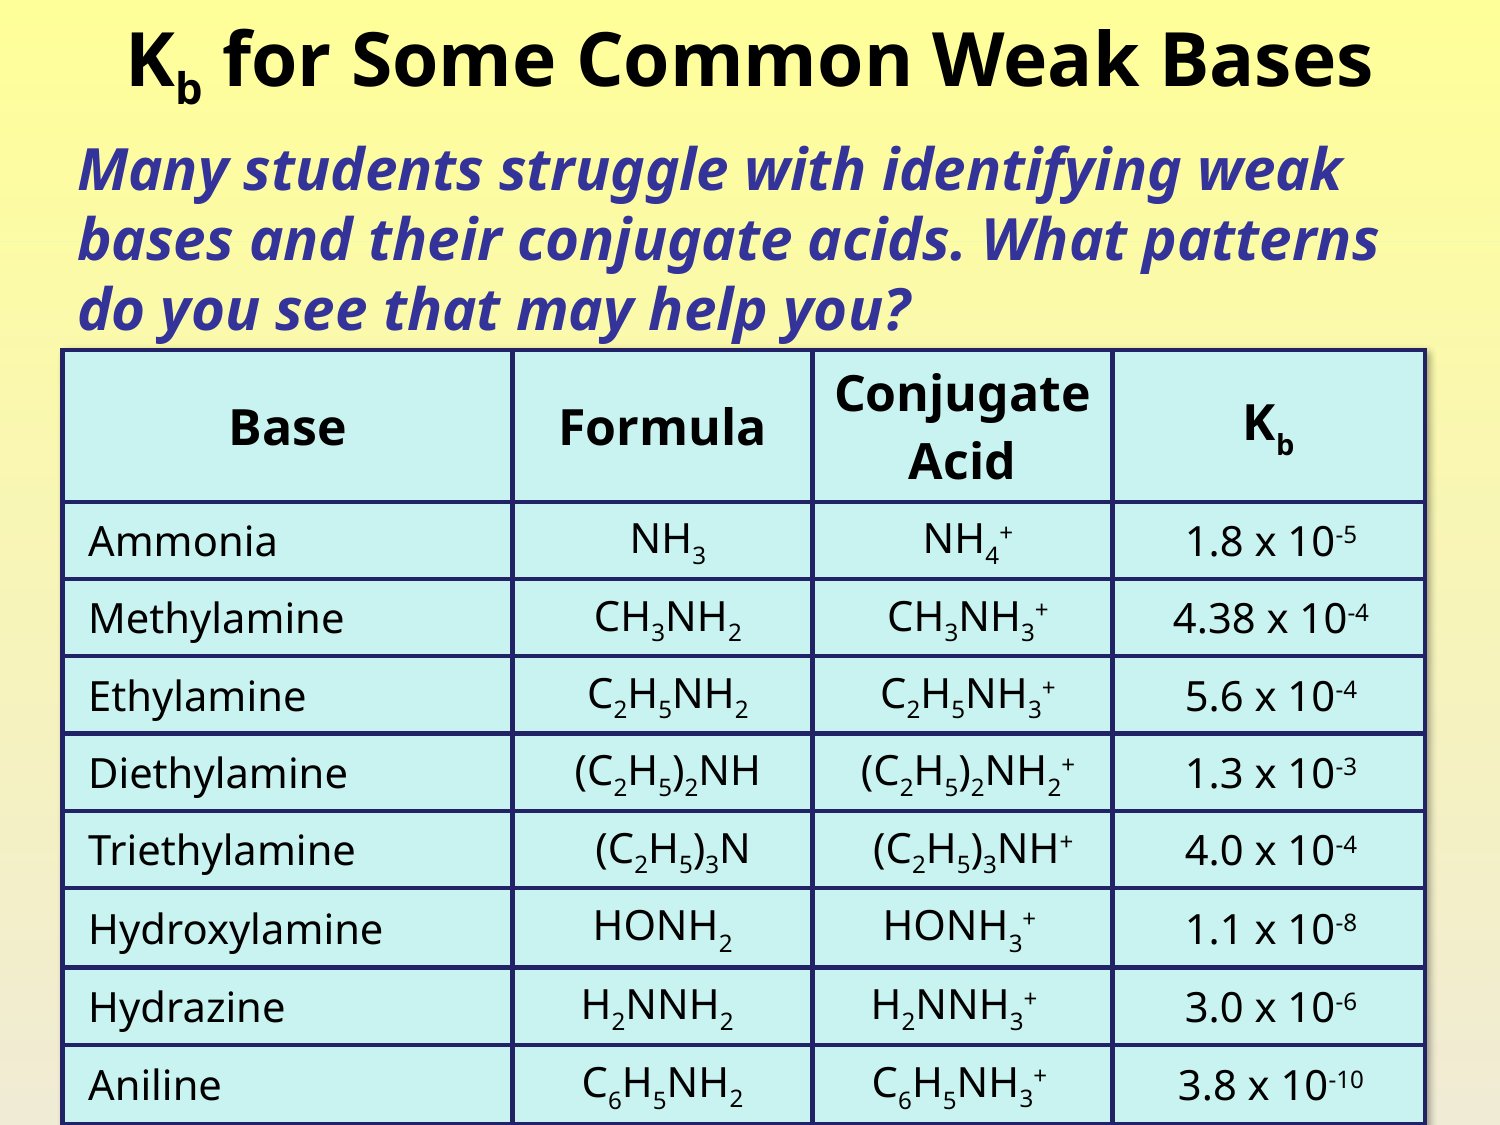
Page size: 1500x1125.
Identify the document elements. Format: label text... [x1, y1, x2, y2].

table_cell 4.0 x 10-4 [1115, 813, 1423, 886]
table_cell 5.6 x 10-4 [1115, 658, 1423, 731]
table_cell Ammonia [65, 504, 510, 577]
table_cell (C2H5)2NH2+ [815, 736, 1110, 809]
table_cell HONH2 [515, 890, 810, 965]
table_cell 1.1 x 10-8 [1115, 890, 1423, 965]
table_cell H2NNH3+ [815, 970, 1110, 1043]
table_cell (C2H5)3N [515, 813, 810, 886]
table_cell HONH3+ [815, 890, 1110, 965]
table_cell Ethylamine [65, 658, 510, 731]
table_cell CH3NH2 [515, 581, 810, 654]
table_header Kb [1115, 352, 1423, 500]
table_header Conjugate Acid [815, 352, 1110, 500]
table_header Base [65, 352, 510, 500]
text_box Many students struggle with identifying weak bases and their conjugate acids. What patterns do you see that may help you? [62, 125, 1453, 350]
table_cell Aniline [65, 1047, 510, 1122]
table_cell NH4+ [815, 504, 1110, 577]
table_cell CH3NH3+ [815, 581, 1110, 654]
table_cell 4.38 x 10-4 [1115, 581, 1423, 654]
table_cell (C2H5)2NH [515, 736, 810, 809]
table_cell 3.0 x 10-6 [1115, 970, 1423, 1043]
table_cell Methylamine [65, 581, 510, 654]
table_cell Diethylamine [65, 736, 510, 809]
table_cell (C2H5)3NH+ [815, 813, 1110, 886]
table_cell Triethylamine [65, 813, 510, 886]
table_cell 1.8 x 10-5 [1115, 504, 1423, 577]
table_cell 3.8 x 10-10 [1115, 1047, 1423, 1122]
title Kb for Some Common Weak Bases [74, 0, 1426, 125]
table_cell C2H5NH2 [515, 658, 810, 731]
table_cell Hydrazine [65, 970, 510, 1043]
table_header Formula [515, 352, 810, 500]
table_cell C6H5NH3+ [815, 1047, 1110, 1122]
table_cell C6H5NH2 [515, 1047, 810, 1122]
table_cell Hydroxylamine [65, 890, 510, 965]
table_cell H2NNH2 [515, 970, 810, 1043]
table_cell 1.3 x 10-3 [1115, 736, 1423, 809]
table_cell NH3 [515, 504, 810, 577]
table_cell C2H5NH3+ [815, 658, 1110, 731]
